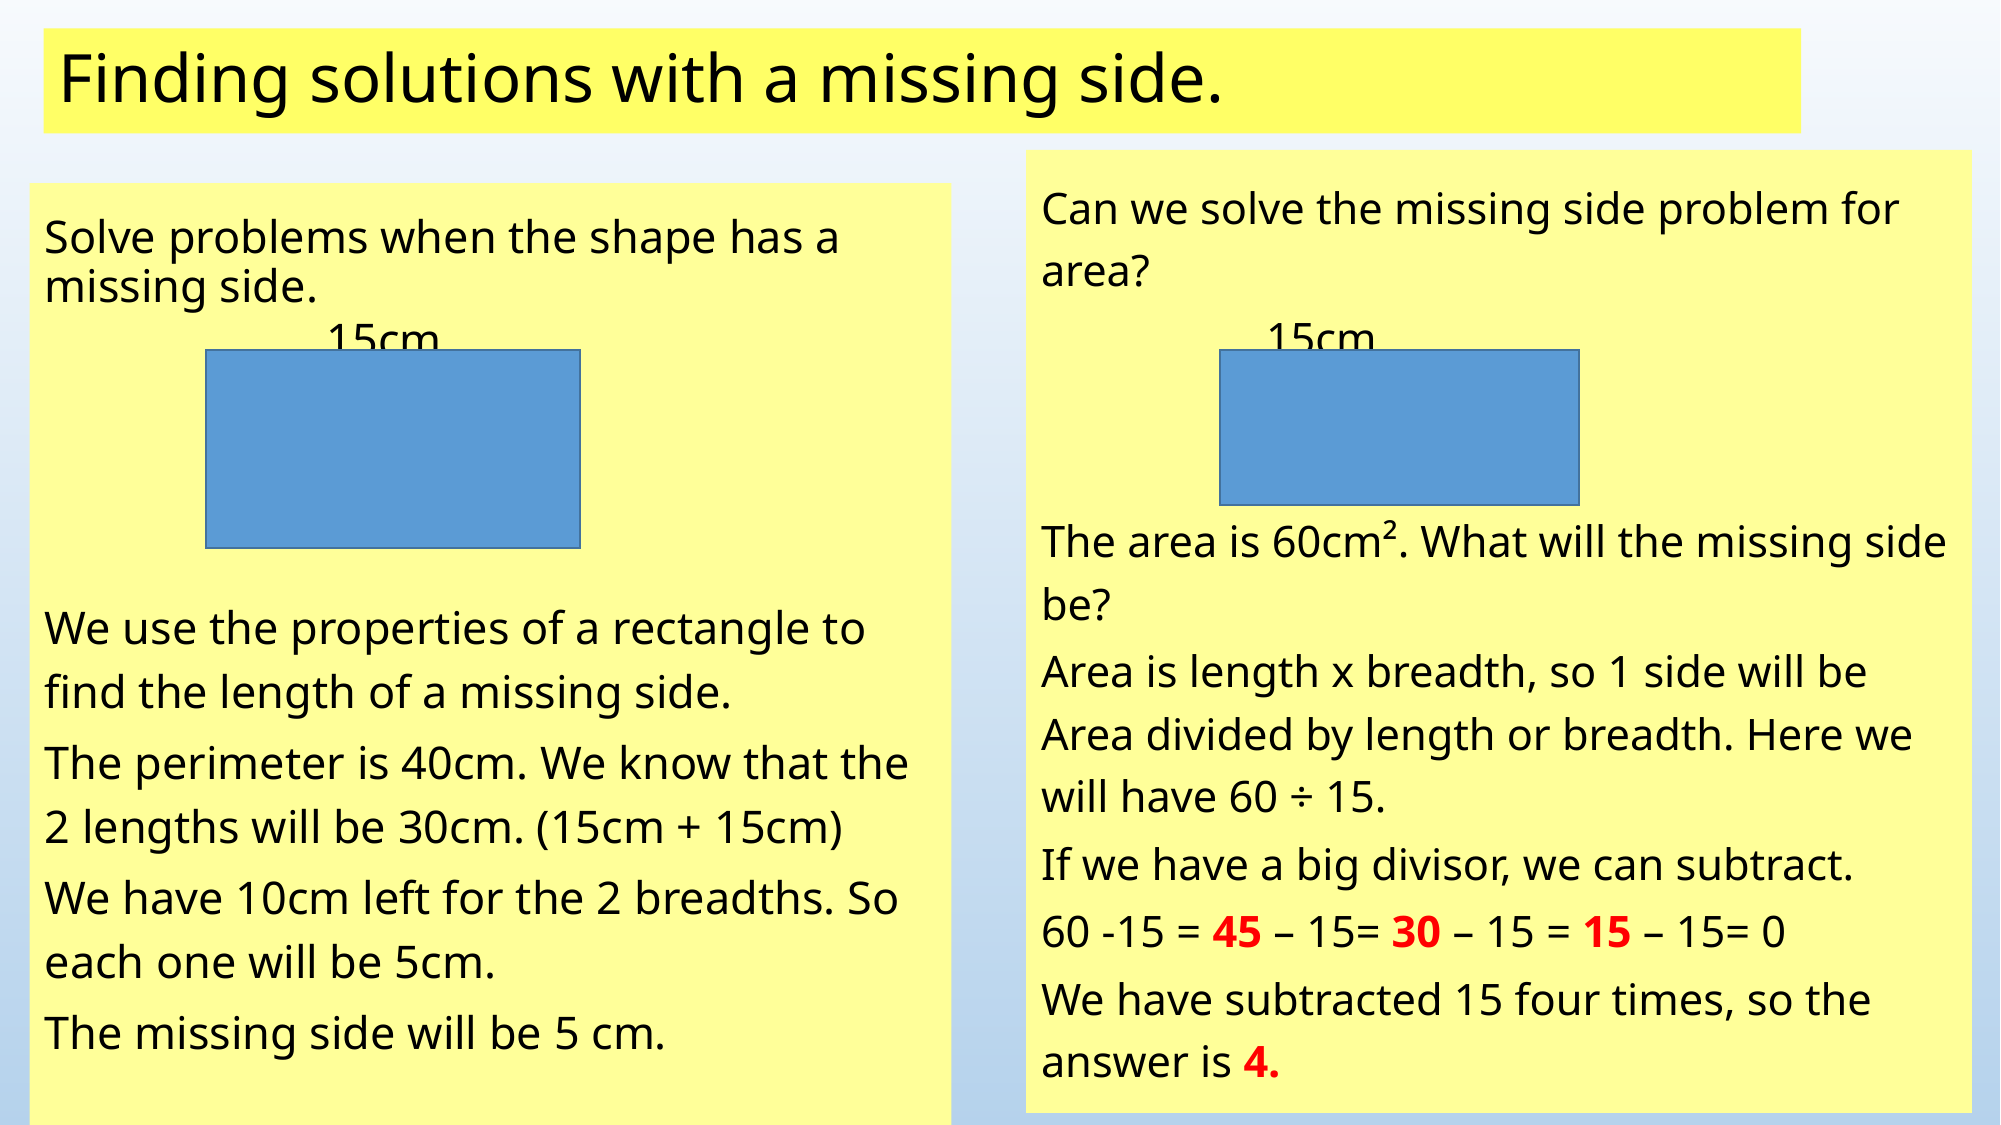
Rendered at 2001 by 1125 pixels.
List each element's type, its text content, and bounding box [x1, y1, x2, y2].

list Can we solve the missing side problem for area? 15cm The area is 60cm². What will the missing side be? Area is length x breadth, so 1 side will be Area divided by length or breadth. Here we will have 60 ÷ 15. If we have a big divisor, we can subtract. 60 -15 = 45 – 15= 30 – 15 = 15 – 15= 0 We have subtracted 15 four times, so the answer is 4. [1026, 149, 1972, 1113]
list Solve problems when the shape has a missing side. 15cm We use the properties of a rectangle to find the length of a missing side. The perimeter is 40cm. We know that the 2 lengths will be 30cm. (15cm + 15cm) We have 10cm left for the 2 breadths. So each one will be 5cm. The missing side will be 5 cm. [29, 183, 952, 1125]
text_box [1219, 349, 1580, 506]
text_box [205, 349, 581, 549]
title Finding solutions with a missing side. [43, 28, 1802, 134]
